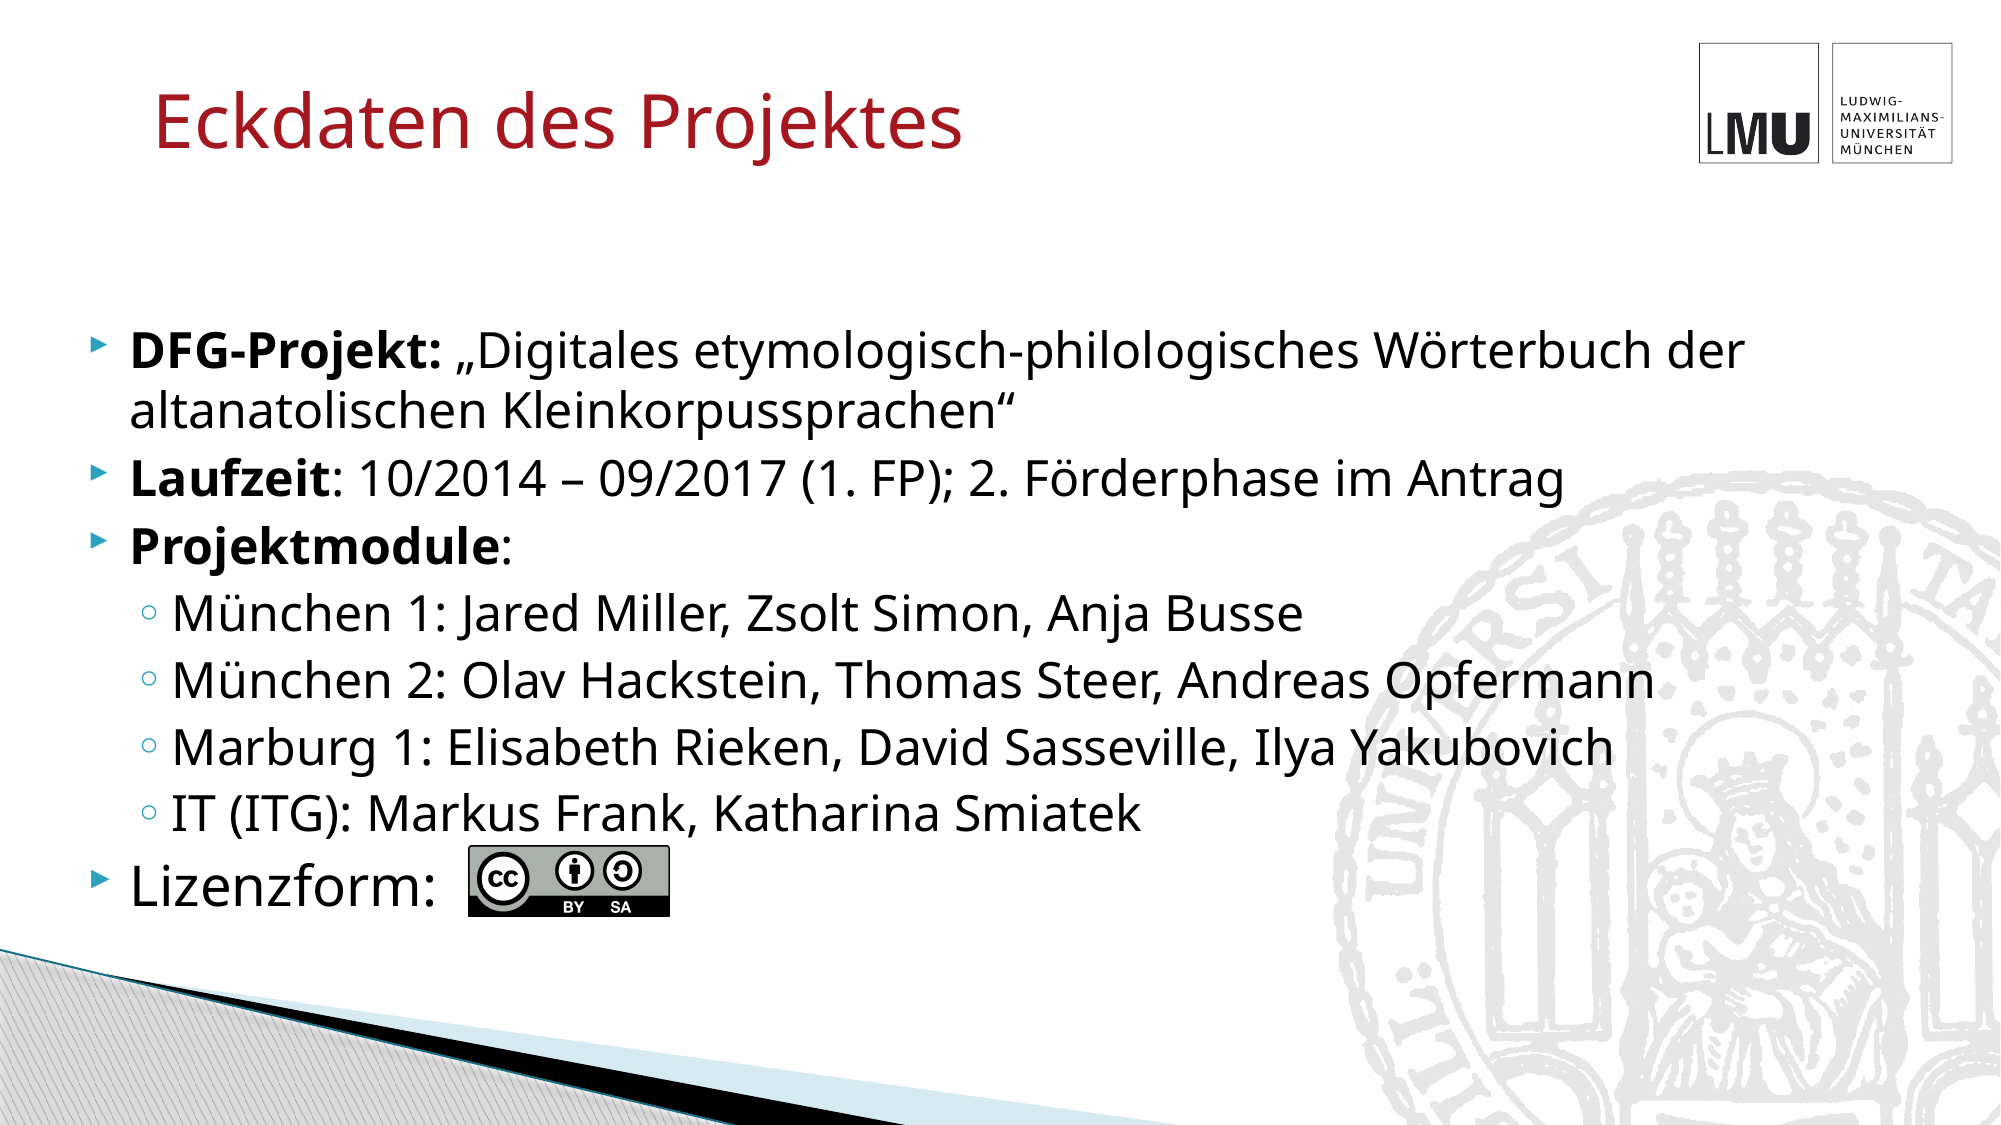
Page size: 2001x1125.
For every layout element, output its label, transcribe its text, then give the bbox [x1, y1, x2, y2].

text_box Eckdaten des Projektes [137, 66, 1745, 310]
picture [1109, 206, 2001, 1125]
picture [468, 845, 670, 918]
picture [1696, 39, 1957, 171]
list DFG-Projekt: „Digitales etymologisch-philologisches Wörterbuch der altanatolischen Kleinkorpussprachen“ Laufzeit: 10/2014 – 09/2017 (1. FP); 2. Förderphase im Antrag Projektmodule: München 1: Jared Miller, Zsolt Simon, Anja Busse München 2: Olav Hackstein, Thomas Steer, Andreas Opfermann Marburg 1: Elisabeth Rieken, David Sasseville, Ilya Yakubovich IT (ITG): Markus Frank, Katharina Smiatek Lizenzform: [55, 310, 1104, 986]
